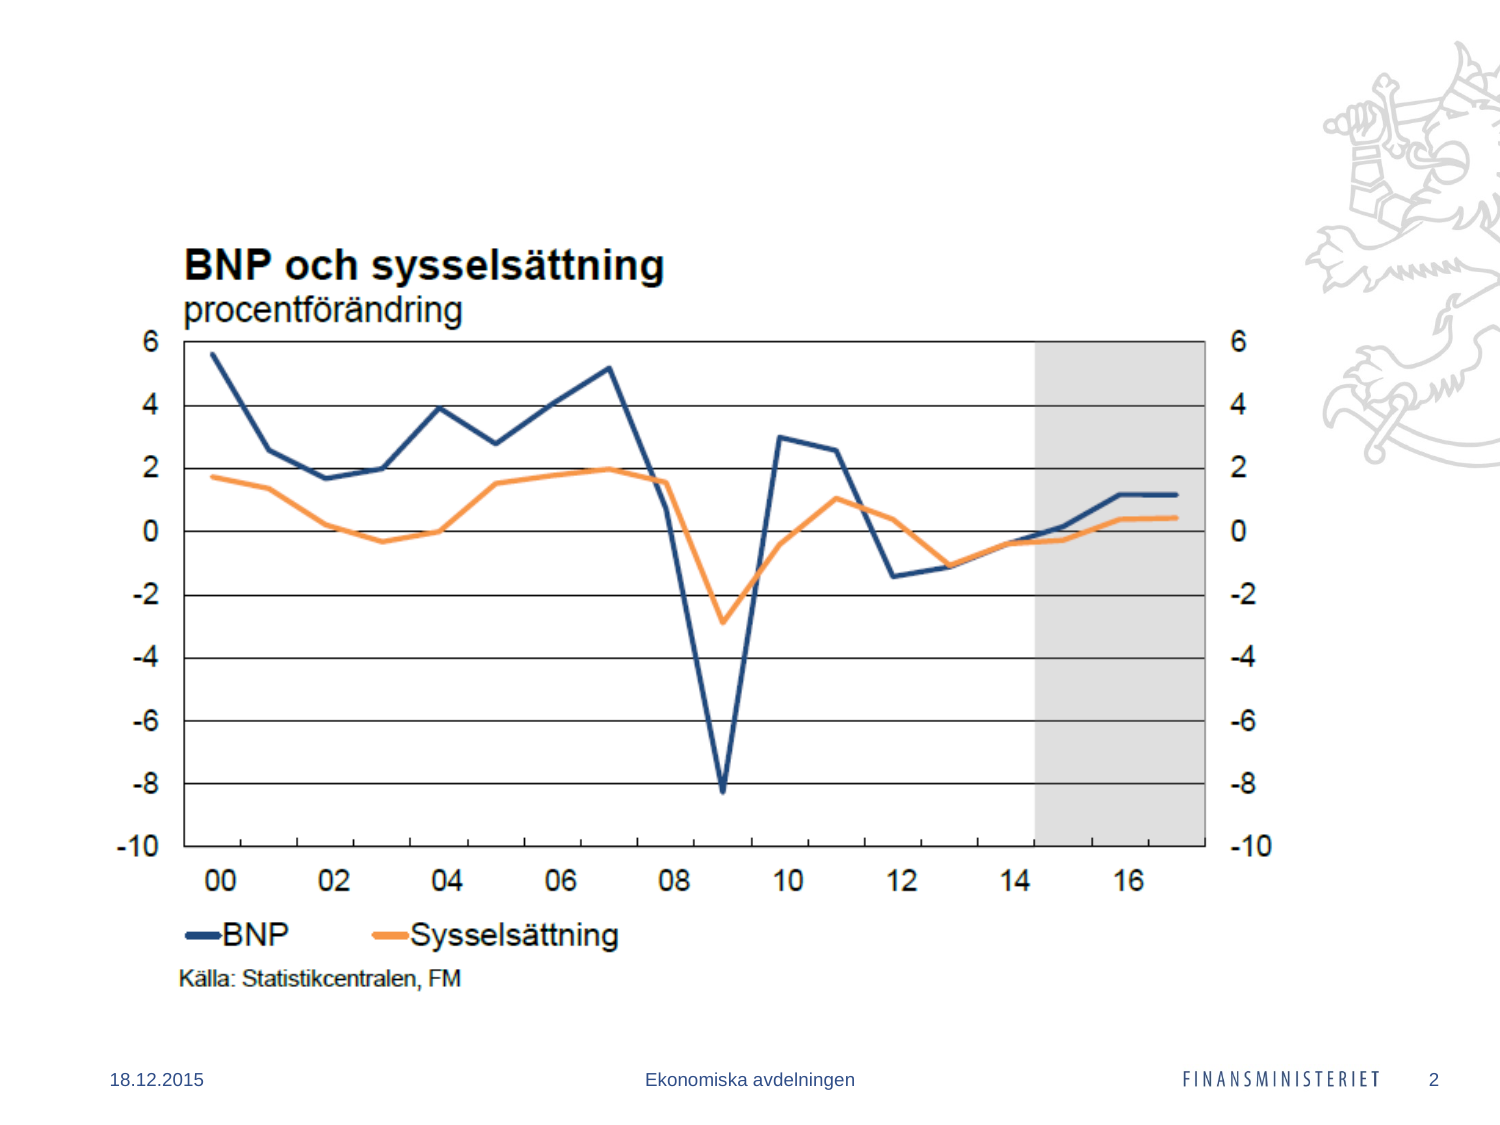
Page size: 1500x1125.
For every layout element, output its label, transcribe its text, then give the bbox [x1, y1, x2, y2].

picture [1106, 1064, 1376, 1093]
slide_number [94, 1054, 255, 1103]
picture [88, 0, 1500, 1037]
slide_number 2 [1376, 1054, 1455, 1103]
footer Ekonomiska avdelningen [512, 1054, 988, 1103]
